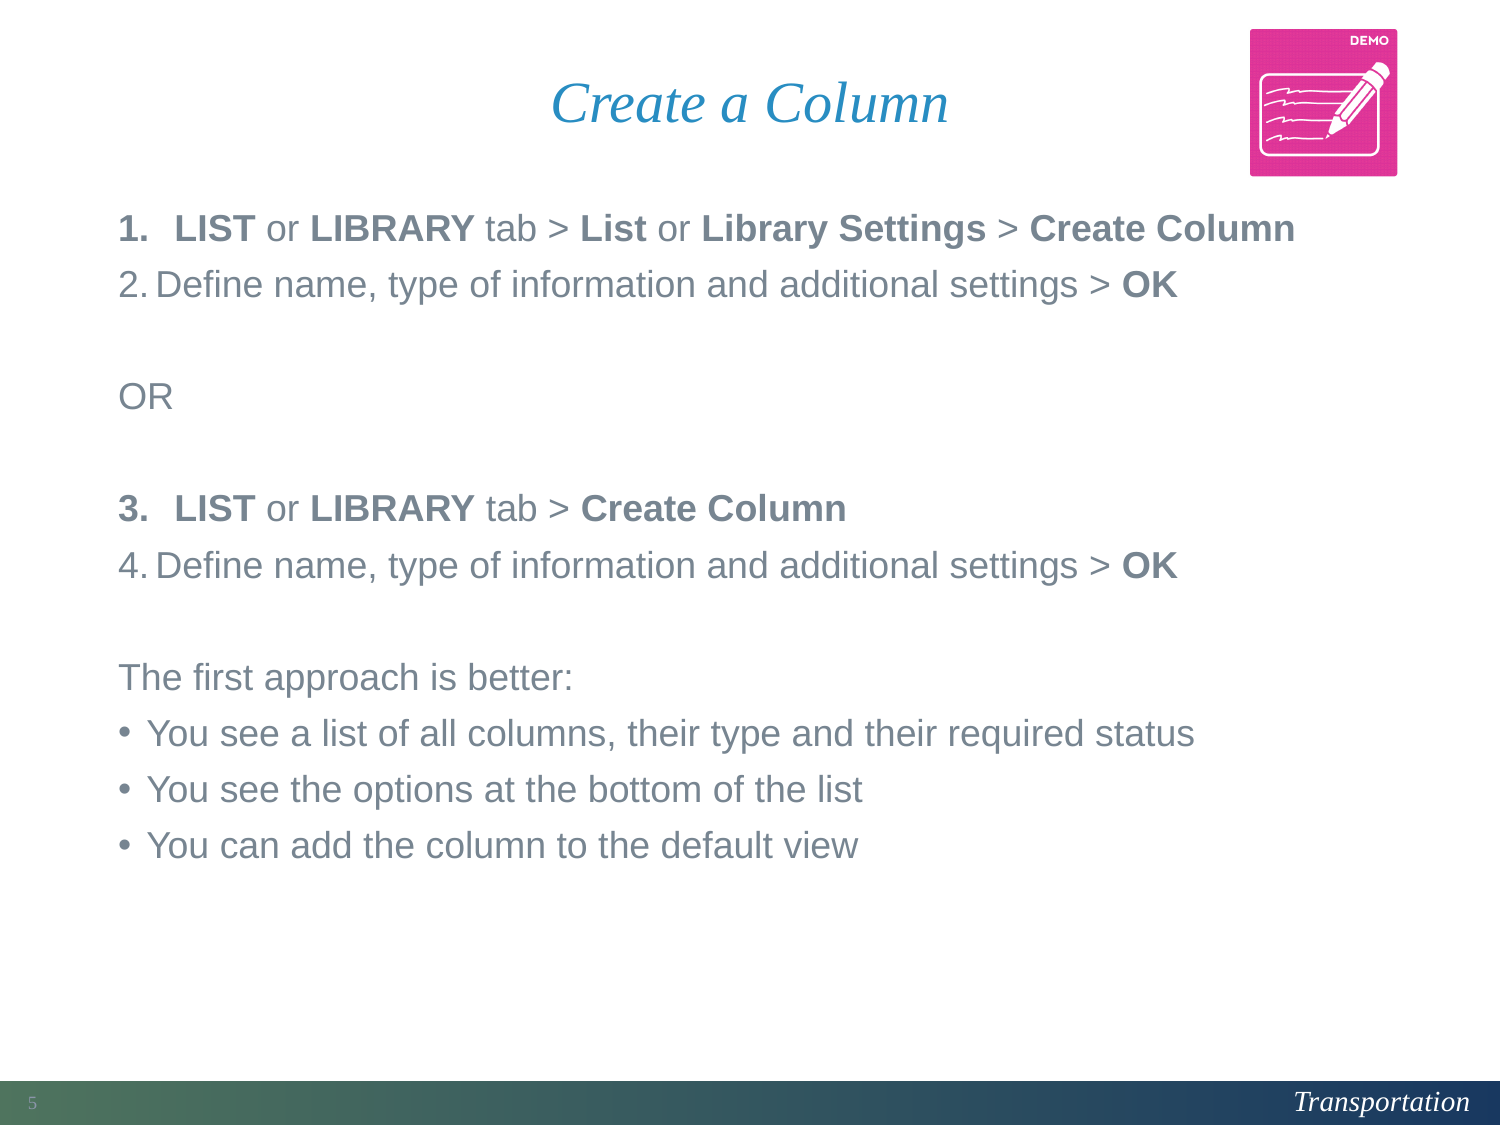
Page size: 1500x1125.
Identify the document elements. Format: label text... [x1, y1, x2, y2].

slide_number 81 [12, 1091, 351, 1114]
title Create a Column [103, 16, 1397, 191]
list LIST or LIBRARY tab > List or Library Settings > Create Column Define name, type of information and additional settings > OK OR LIST or LIBRARY tab > Create Column Define name, type of information and additional settings > OK The first approach is better: You see a list of all columns, their type and their required status You see the options at the bottom of the list You can add the column to the default view [103, 201, 1397, 1025]
picture [1248, 27, 1399, 178]
